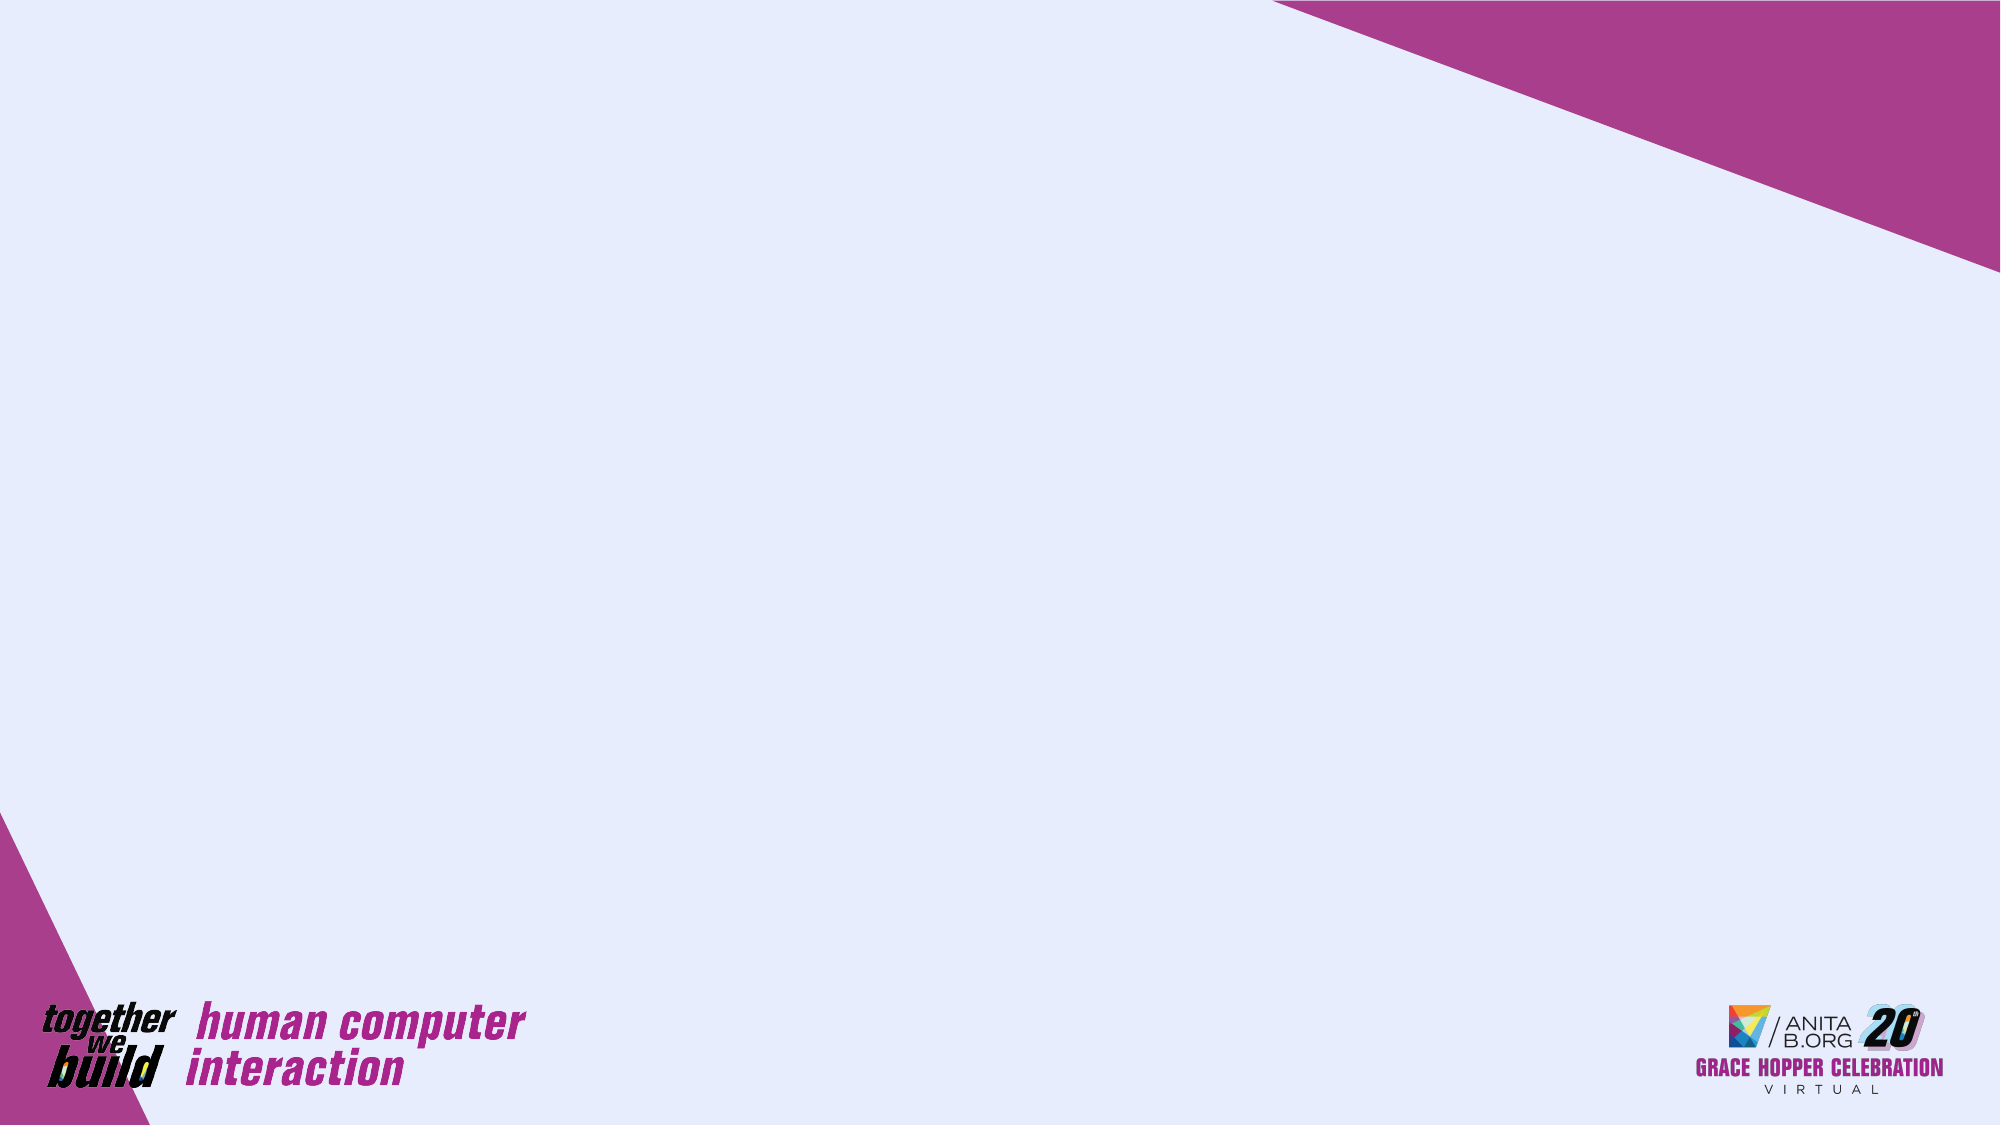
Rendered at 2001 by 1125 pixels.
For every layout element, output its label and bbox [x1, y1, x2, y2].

picture [35, 960, 527, 1125]
picture [1687, 998, 1952, 1105]
